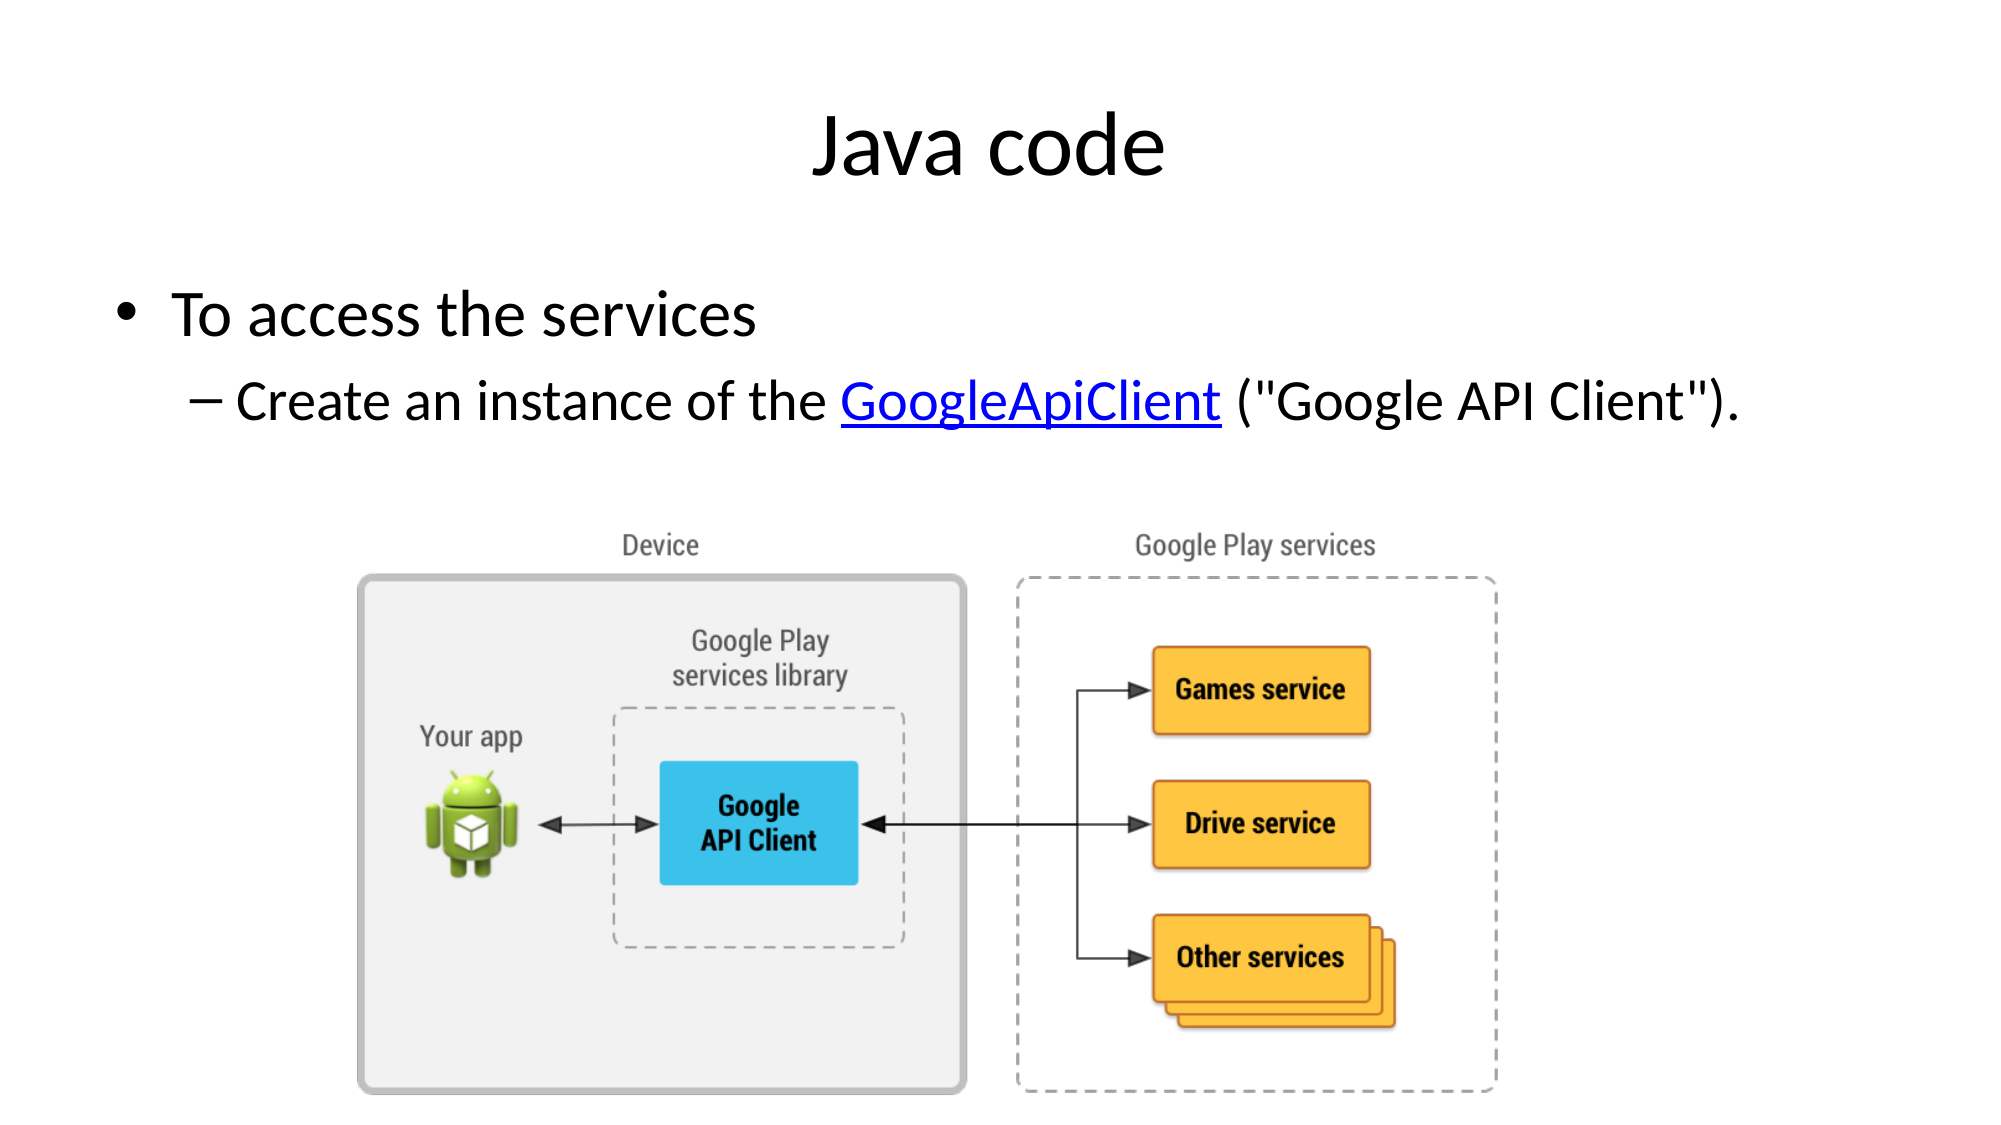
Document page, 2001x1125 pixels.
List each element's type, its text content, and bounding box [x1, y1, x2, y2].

list To access the services Create an instance of the GoogleApiClient ("Google API Client"). [99, 262, 1900, 1005]
picture [349, 512, 1501, 1101]
title Java code [99, 45, 1900, 233]
